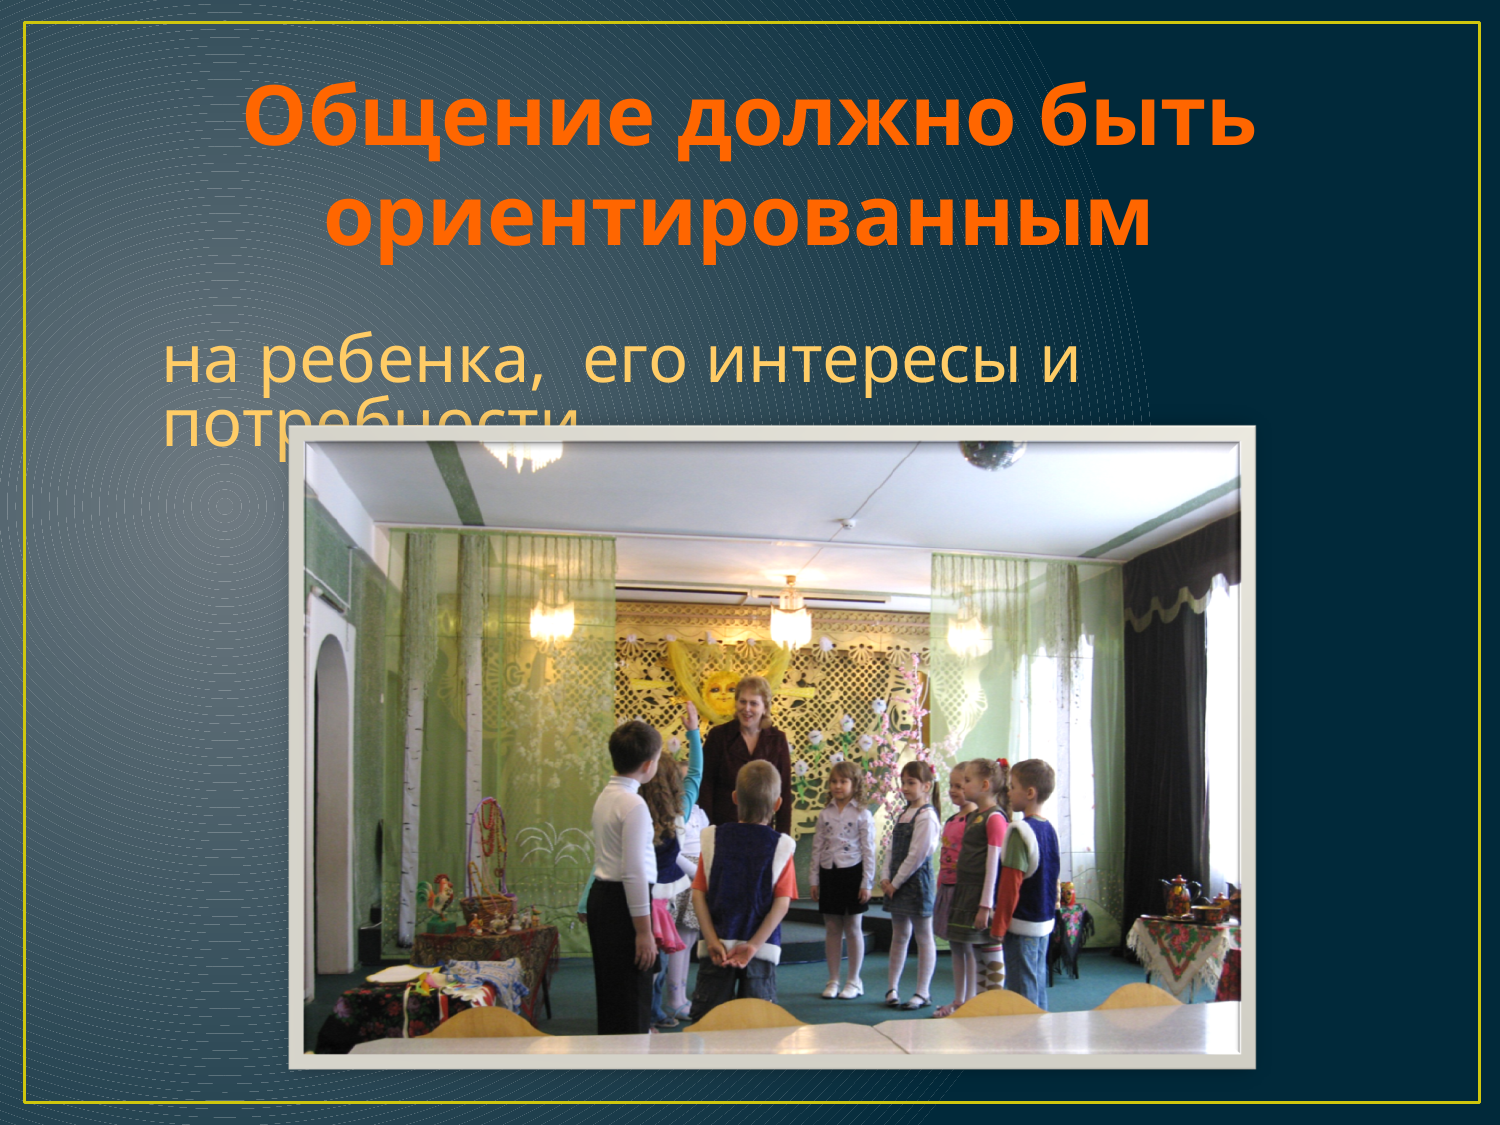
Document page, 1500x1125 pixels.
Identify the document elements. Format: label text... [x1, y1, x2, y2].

text_box Общение должно быть ориентированным [64, 54, 1436, 270]
picture [889, 1104, 901, 1109]
list на ребенка, его интересы и потребности [41, 149, 1447, 1035]
picture [265, 396, 1256, 1096]
